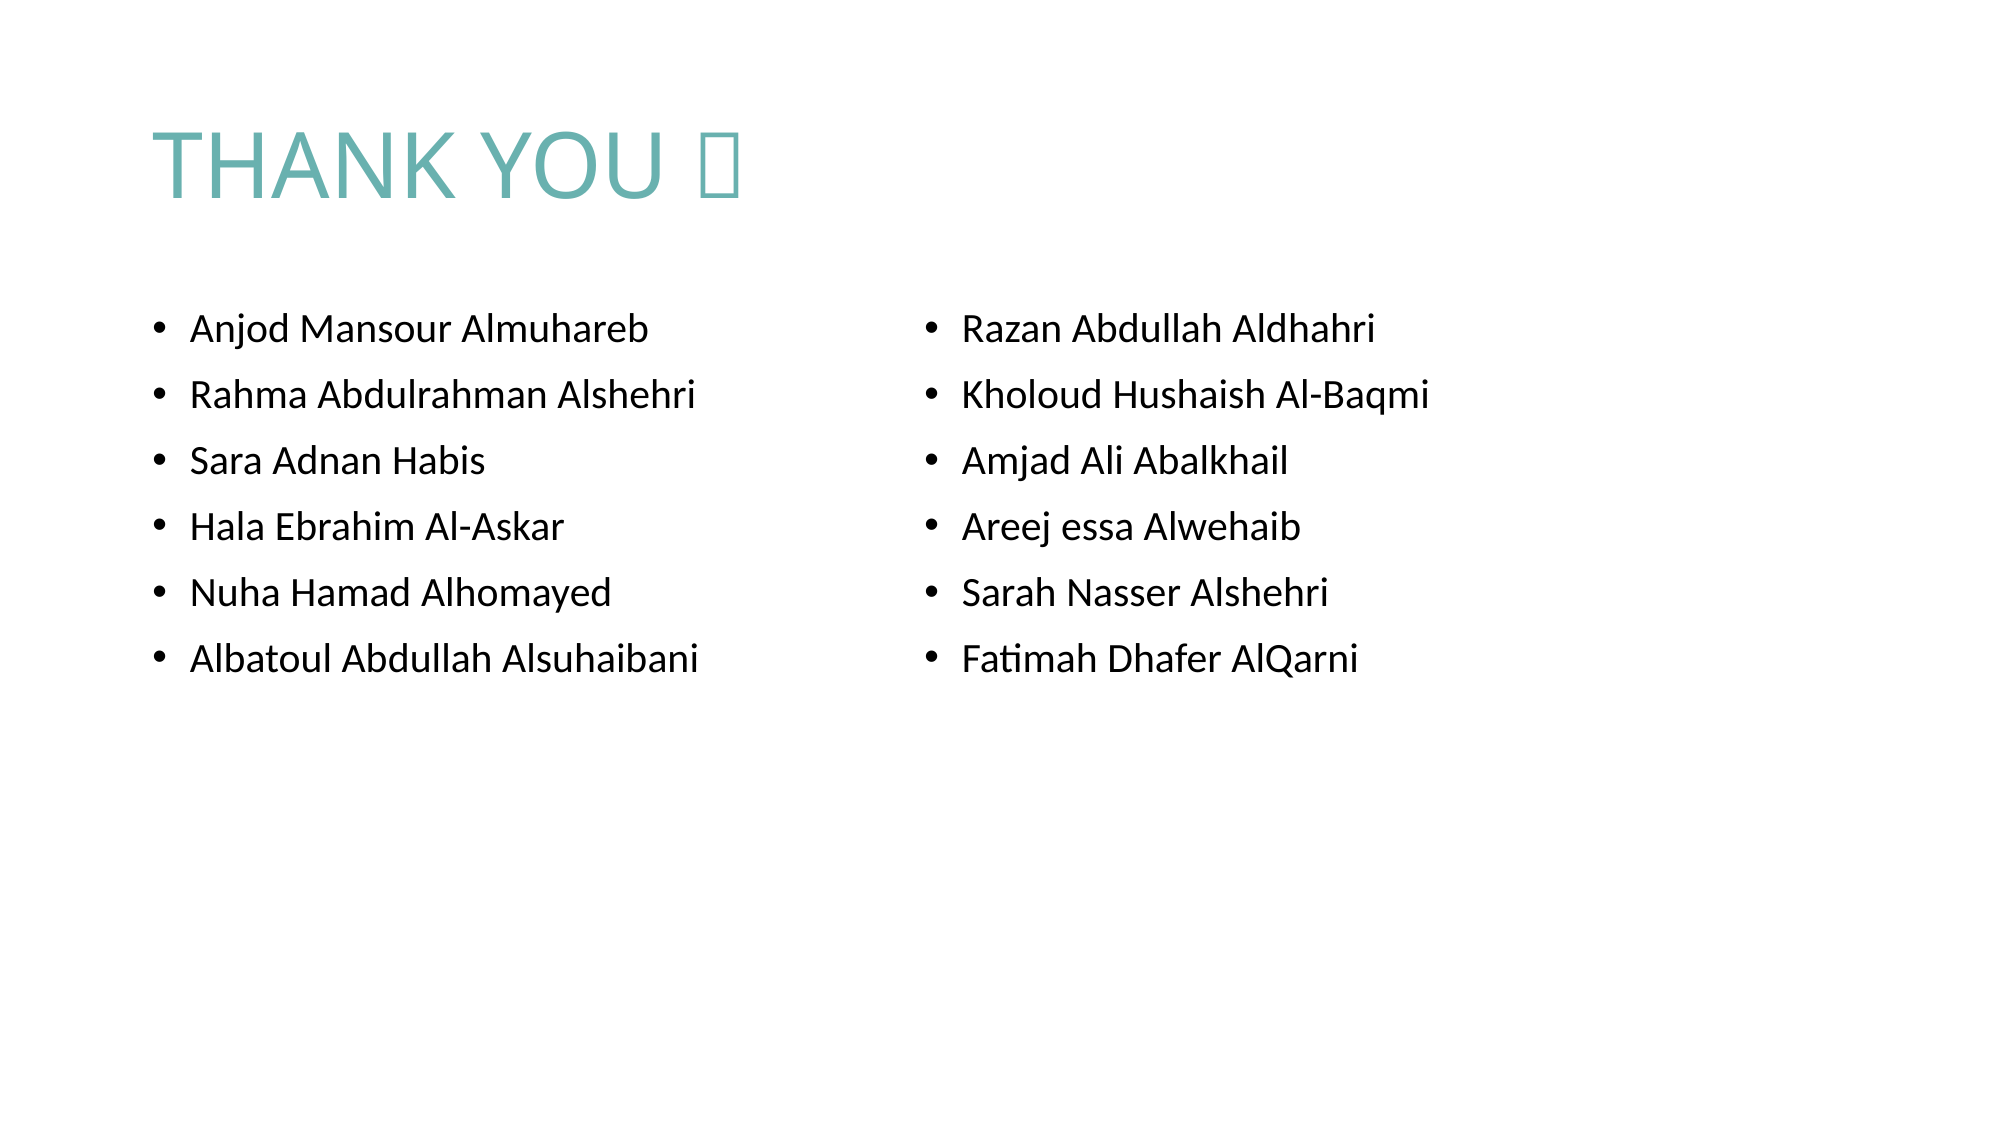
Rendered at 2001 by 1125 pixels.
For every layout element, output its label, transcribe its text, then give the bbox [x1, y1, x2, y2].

title THANK YOU  [137, 59, 1863, 278]
list Razan Abdullah Aldhahri Kholoud Hushaish Al-Baqmi Amjad Ali Abalkhail Areej essa Alwehaib Sarah Nasser Alshehri Fatimah Dhafer AlQarni [909, 299, 1760, 1014]
list Anjod Mansour Almuhareb Rahma Abdulrahman Alshehri Sara Adnan Habis Hala Ebrahim Al-Askar Nuha Hamad Alhomayed Albatoul Abdullah Alsuhaibani [137, 299, 909, 1014]
